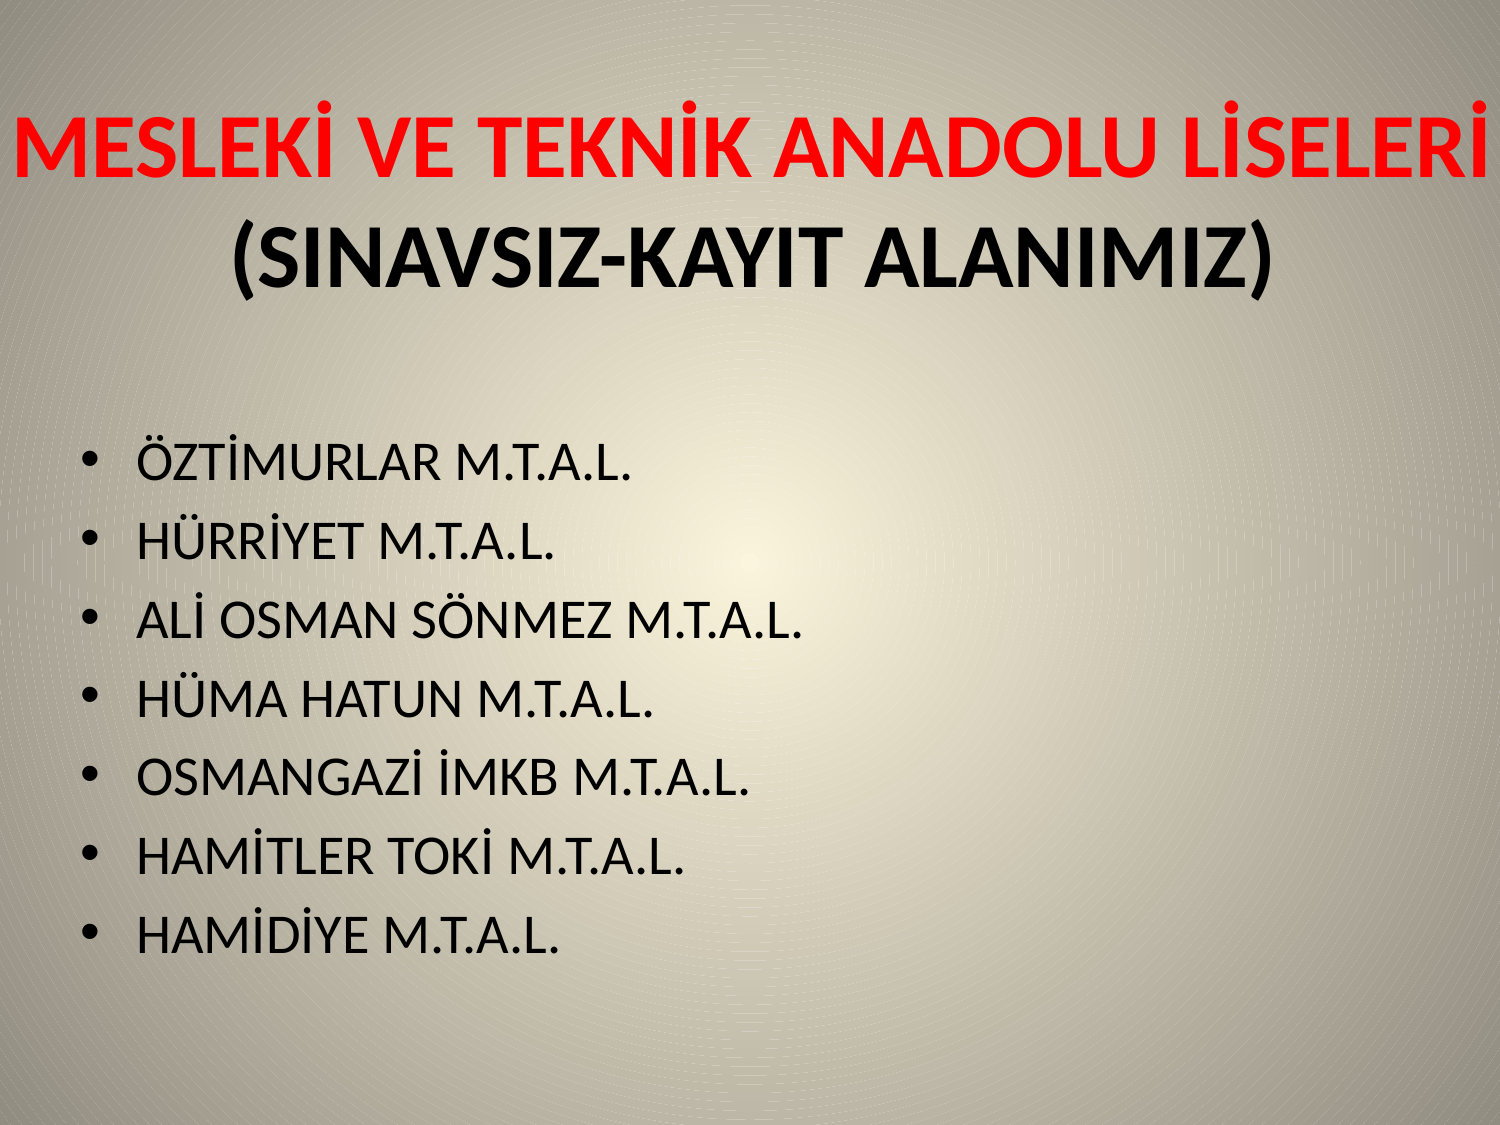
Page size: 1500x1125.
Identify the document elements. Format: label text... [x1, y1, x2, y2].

list ÖZTİMURLAR M.T.A.L. HÜRRİYET M.T.A.L. ALİ OSMAN SÖNMEZ M.T.A.L. HÜMA HATUN M.T.A.L. OSMANGAZİ İMKB M.T.A.L. HAMİTLER TOKİ M.T.A.L. HAMİDİYE M.T.A.L. [64, 338, 1412, 1076]
title MESLEKİ VE TEKNİK ANADOLU LİSELERİ (SINAVSIZ-KAYIT ALANIMIZ) [0, 90, 1500, 303]
